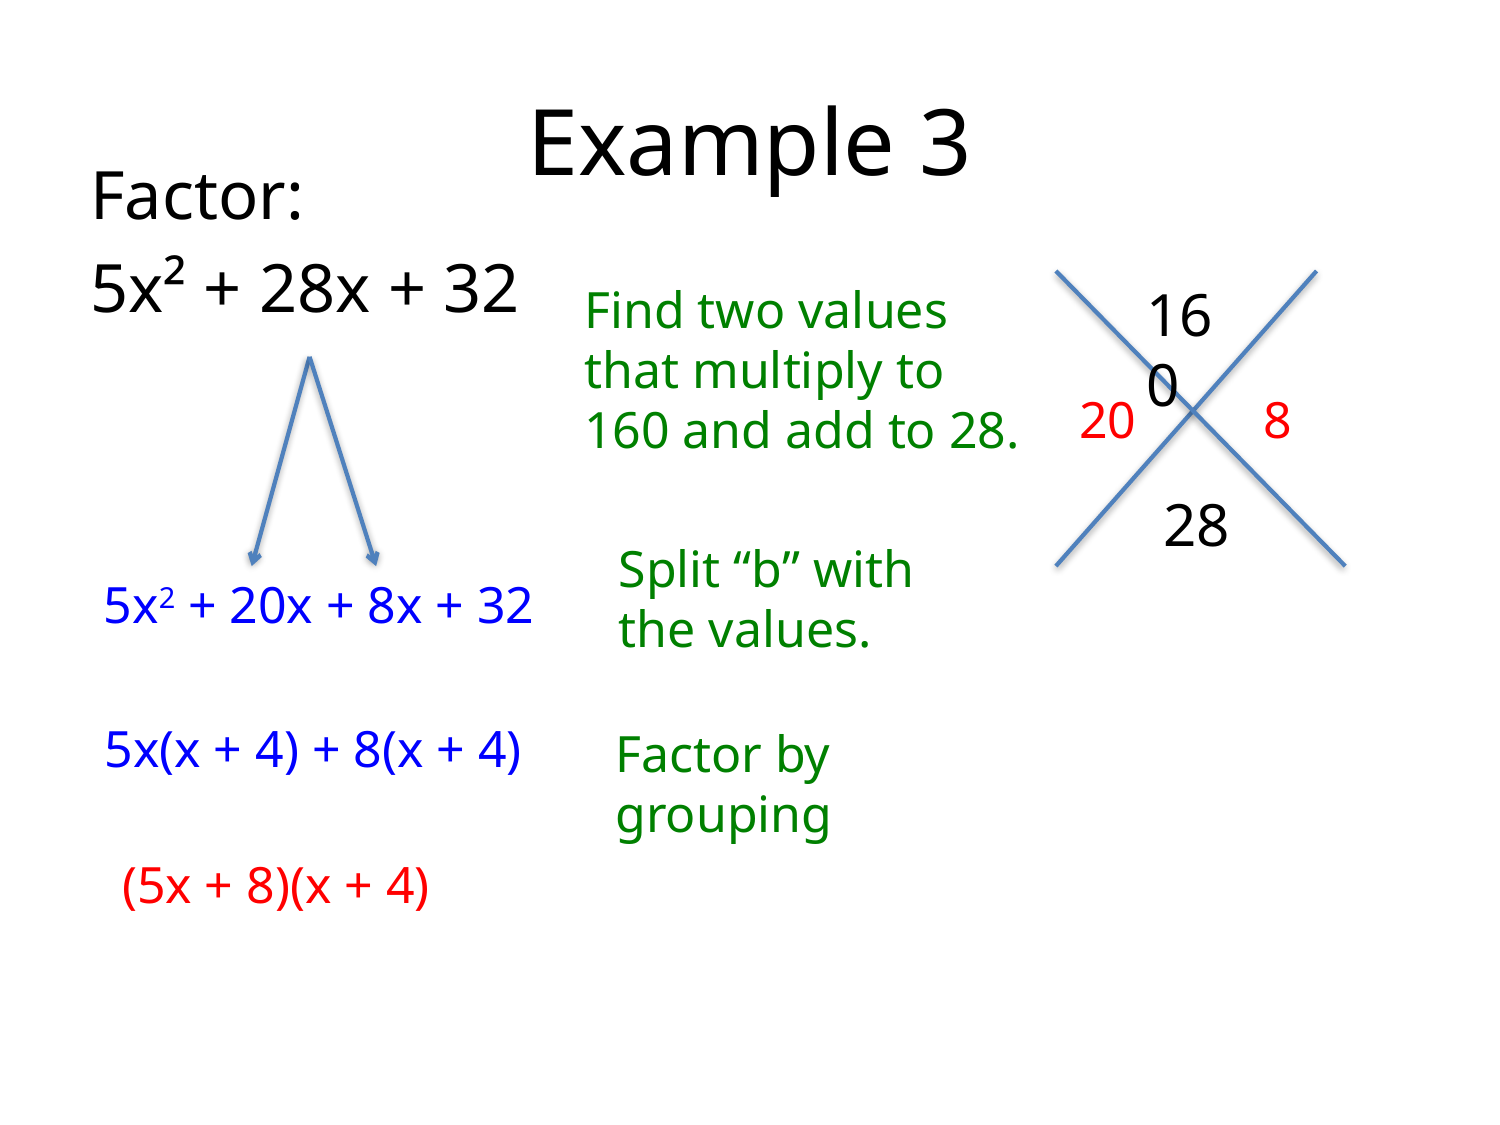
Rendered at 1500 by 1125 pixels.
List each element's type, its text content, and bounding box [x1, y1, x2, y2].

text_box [1055, 270, 1346, 567]
text_box Factor by grouping [600, 714, 859, 850]
text_box Find two values that multiply to 160 and add to 28. [569, 270, 1048, 466]
text_box 5x(x + 4) + 8(x + 4) [89, 709, 537, 785]
text_box (5x + 8)(x + 4) [107, 845, 458, 921]
text_box 5x2 + 20x + 8x + 32 [89, 566, 550, 641]
text_box Split “b” with the values. [603, 530, 943, 666]
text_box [251, 356, 377, 567]
title Example 3 [75, 45, 1425, 145]
list Factor: 5x² + 28x + 32 [75, 145, 1425, 888]
